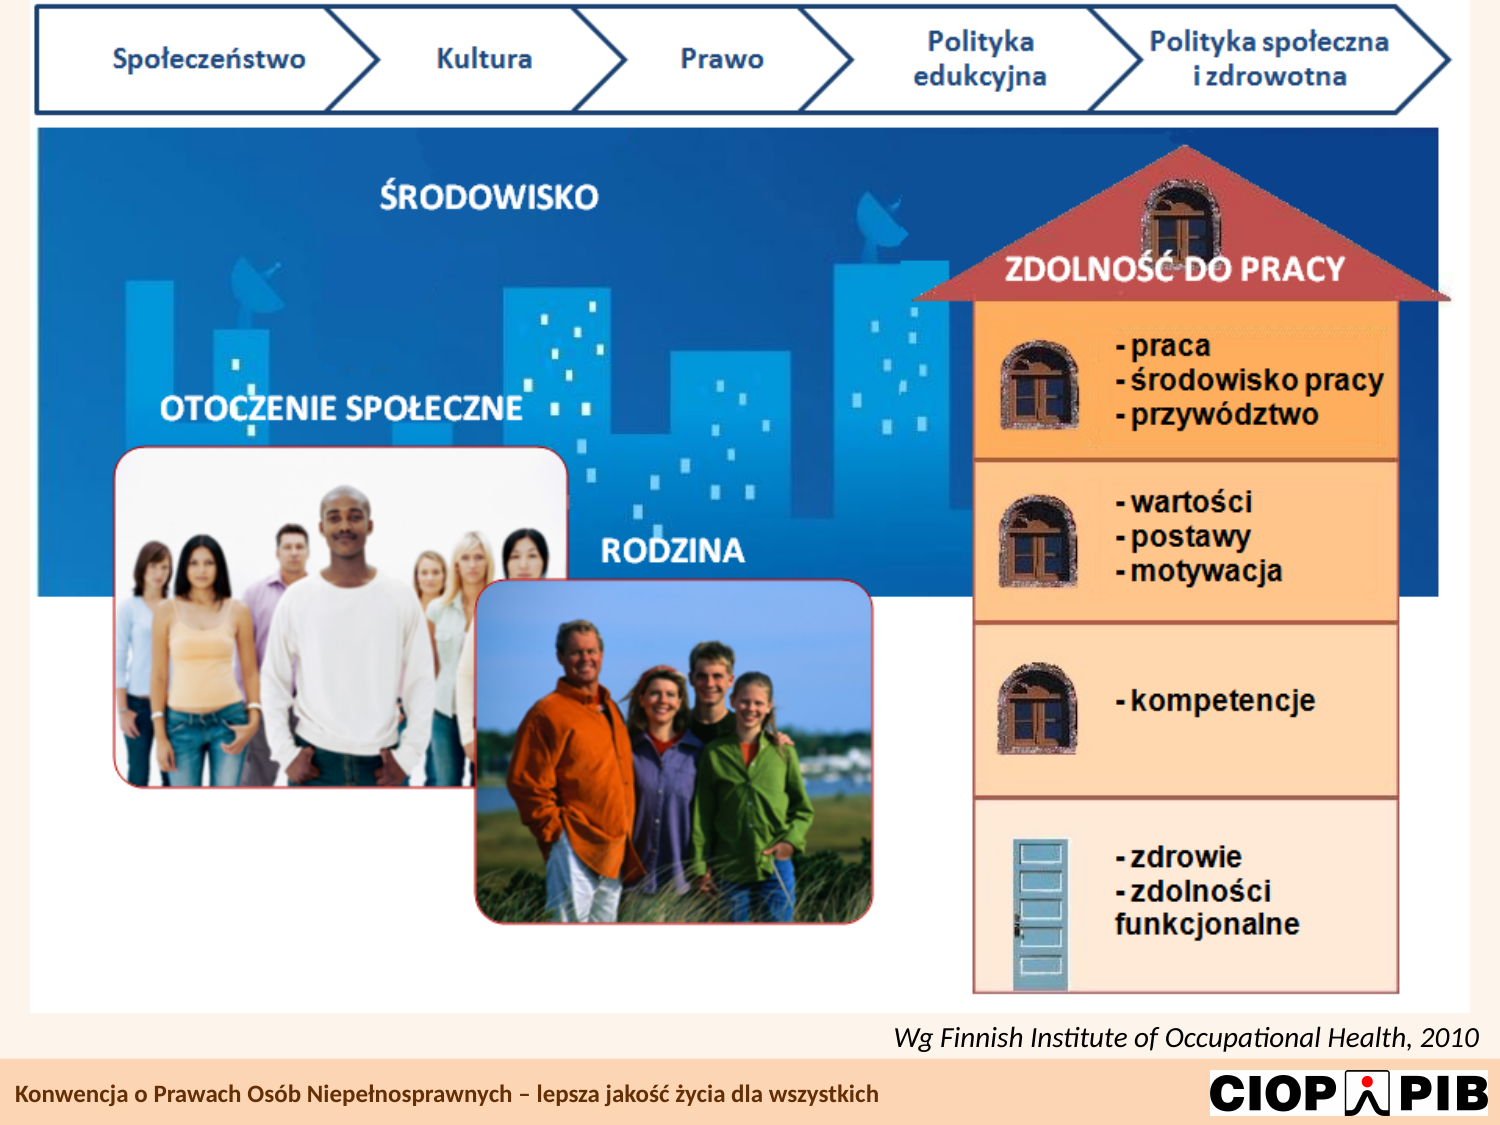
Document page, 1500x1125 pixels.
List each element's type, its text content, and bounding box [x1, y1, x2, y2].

picture [1210, 1070, 1488, 1116]
text_box Wg Finnish Institute of Occupational Health, 2010 [404, 1011, 1495, 1061]
picture [30, 0, 1470, 1013]
